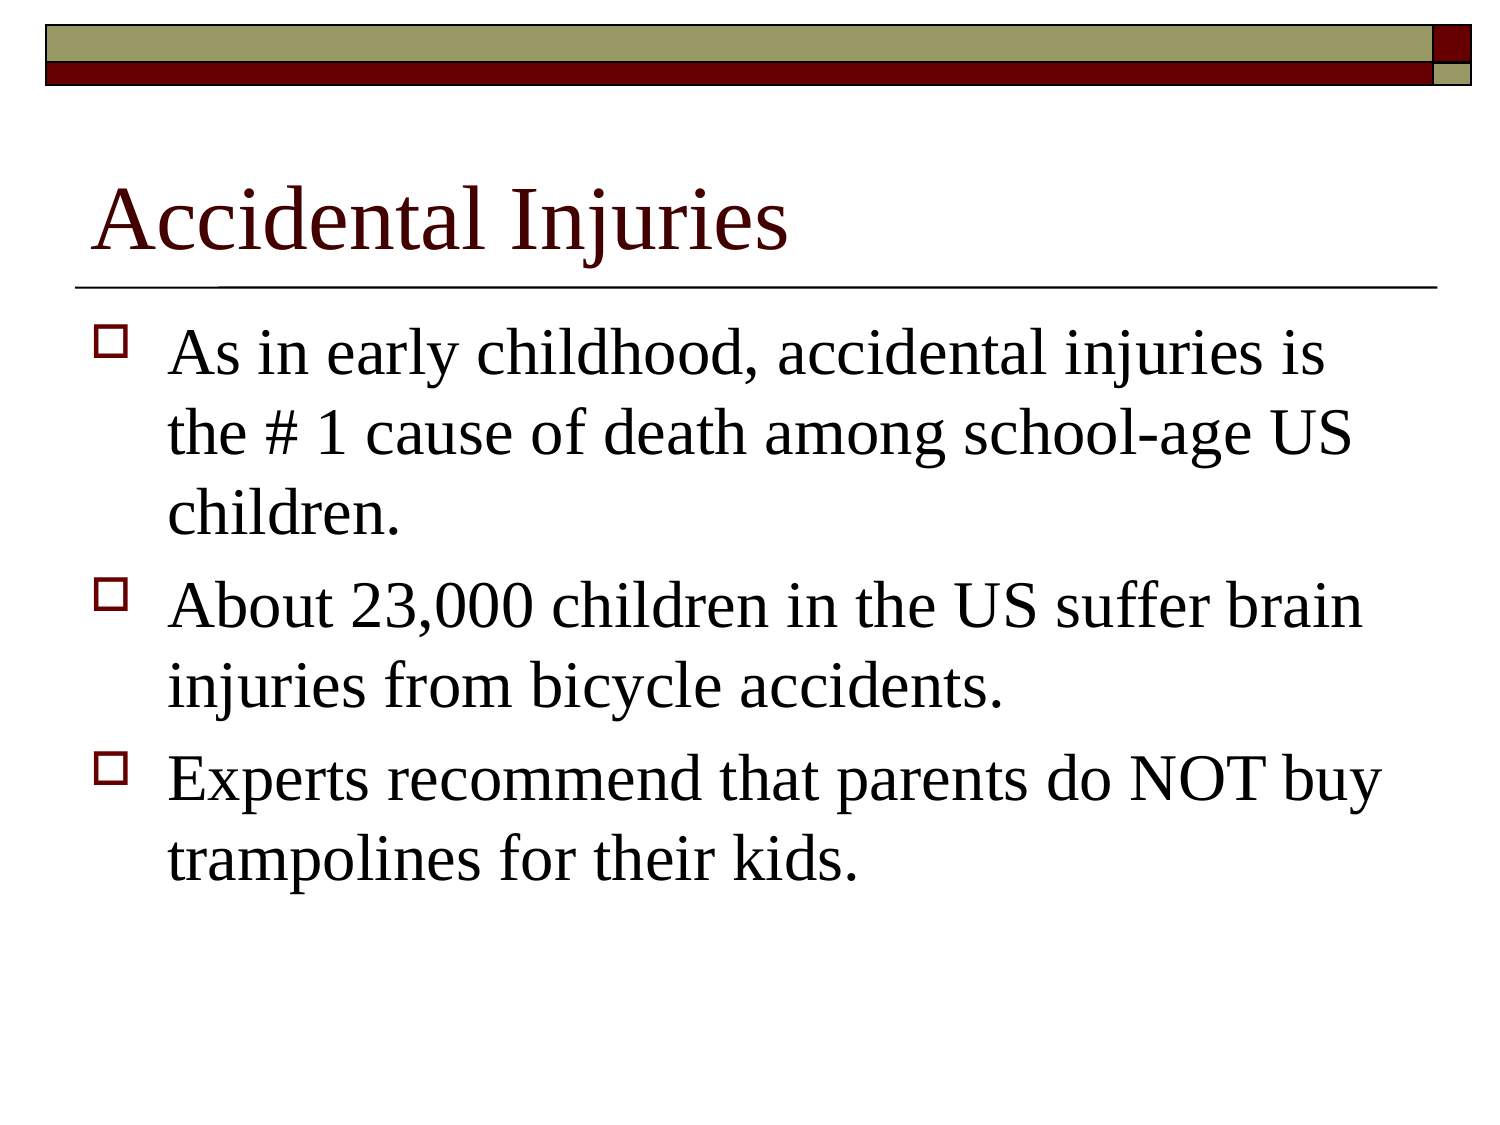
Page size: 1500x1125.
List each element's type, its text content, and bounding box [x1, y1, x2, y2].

title Accidental Injuries [74, 87, 1426, 276]
list As in early childhood, accidental injuries is the # 1 cause of death among school-age US children. About 23,000 children in the US suffer brain injuries from bicycle accidents. Experts recommend that parents do NOT buy trampolines for their kids. [74, 299, 1426, 1006]
